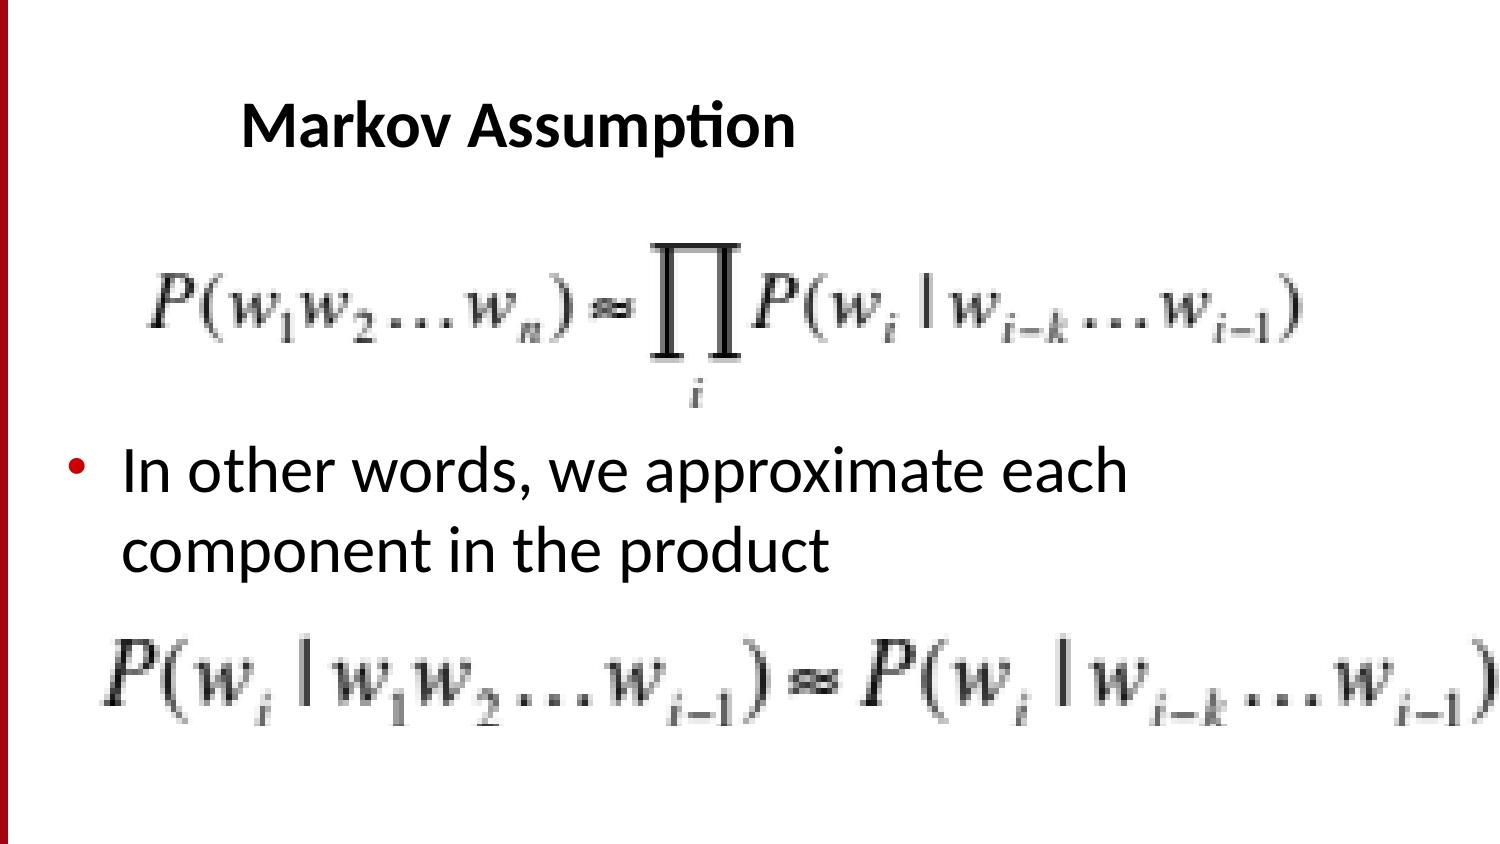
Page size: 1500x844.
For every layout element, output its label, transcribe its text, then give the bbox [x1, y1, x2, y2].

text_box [137, 234, 1304, 414]
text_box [88, 621, 1500, 726]
title Markov Assumption [225, 46, 1450, 169]
list In other words, we approximate each component in the product [50, 221, 1450, 769]
